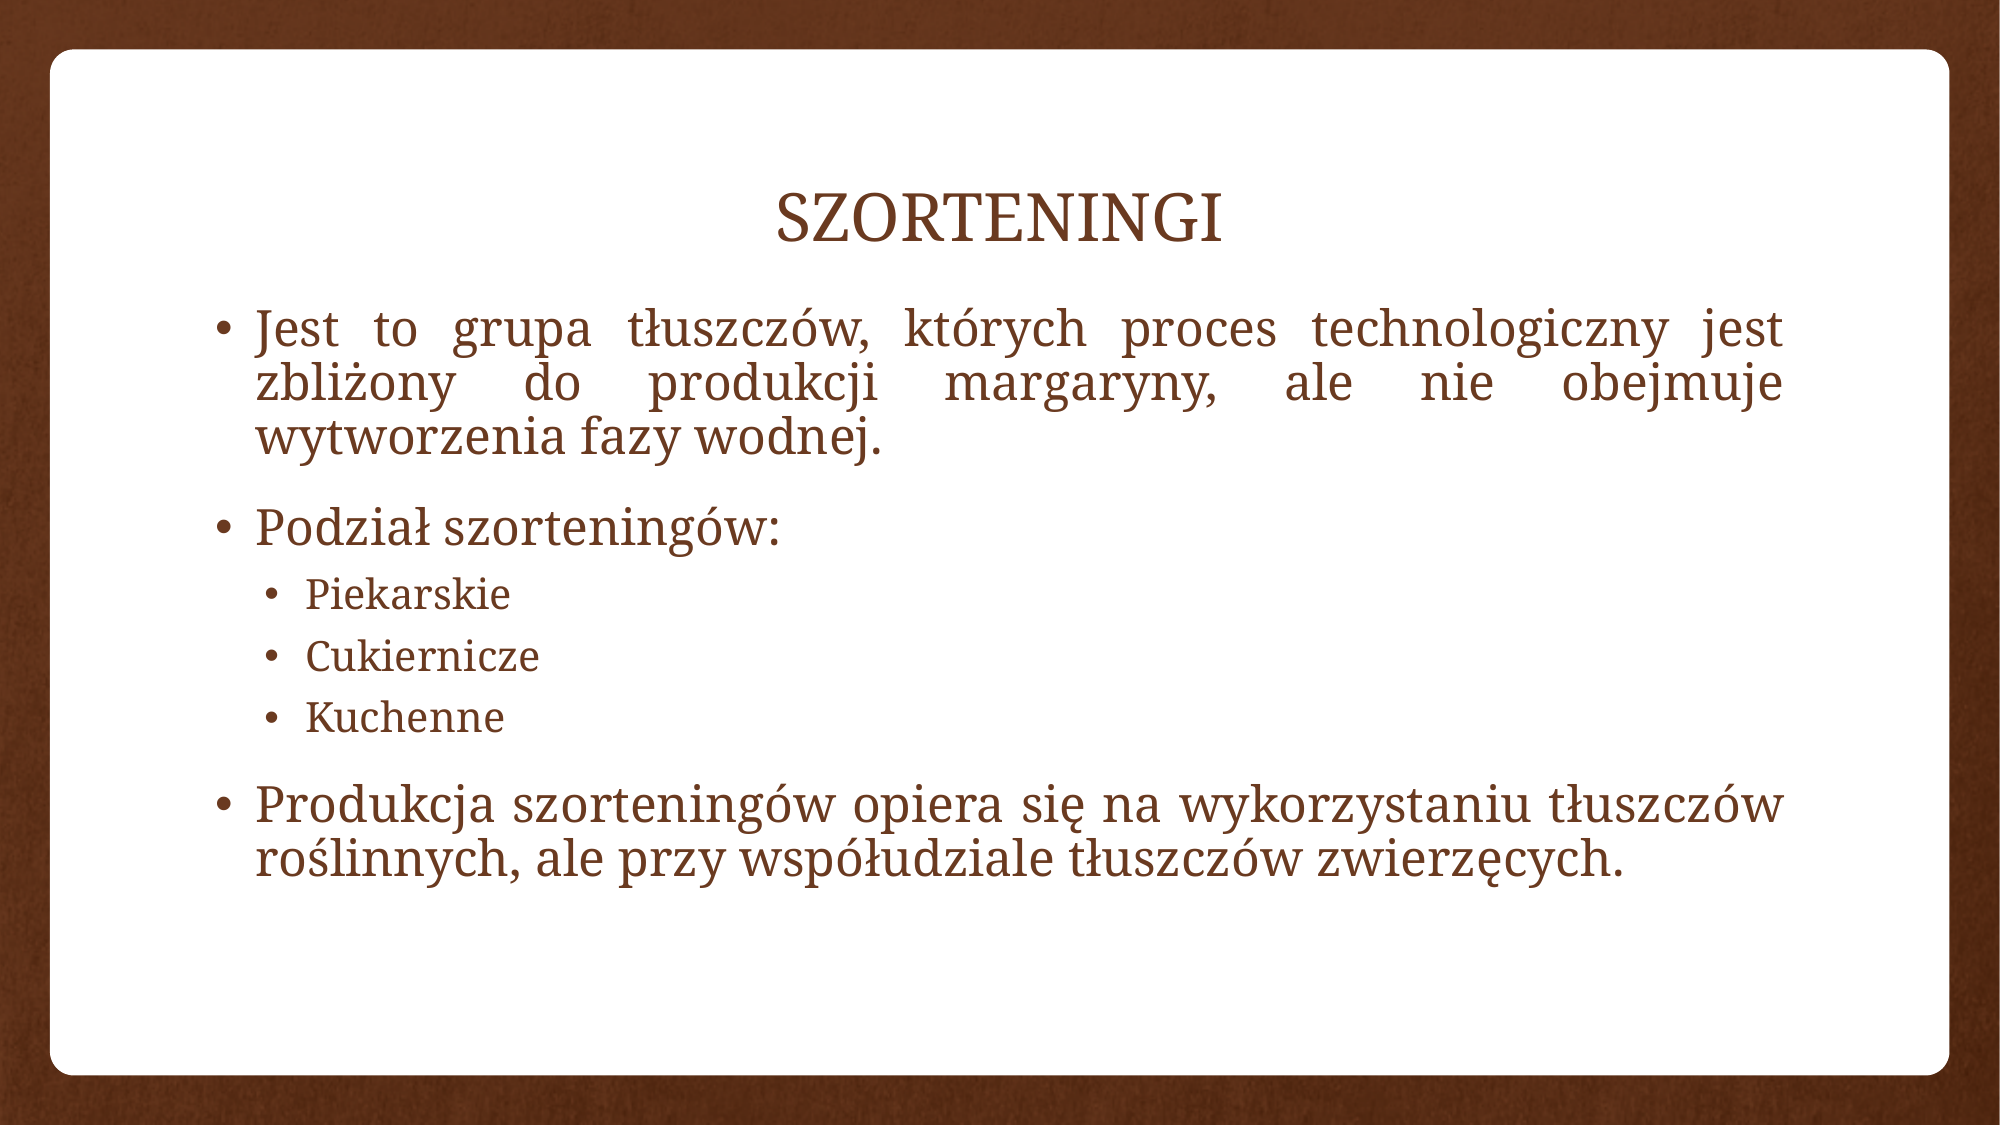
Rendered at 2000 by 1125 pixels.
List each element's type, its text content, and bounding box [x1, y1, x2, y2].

list Jest to grupa tłuszczów, których proces technologiczny jest zbliżony do produkcji margaryny, ale nie obejmuje wytworzenia fazy wodnej. Podział szorteningów: Piekarskie Cukiernicze Kuchenne Produkcja szorteningów opiera się na wykorzystaniu tłuszczów roślinnych, ale przy współudziale tłuszczów zwierzęcych. [199, 295, 1800, 996]
title SZORTENINGI [199, 70, 1800, 263]
